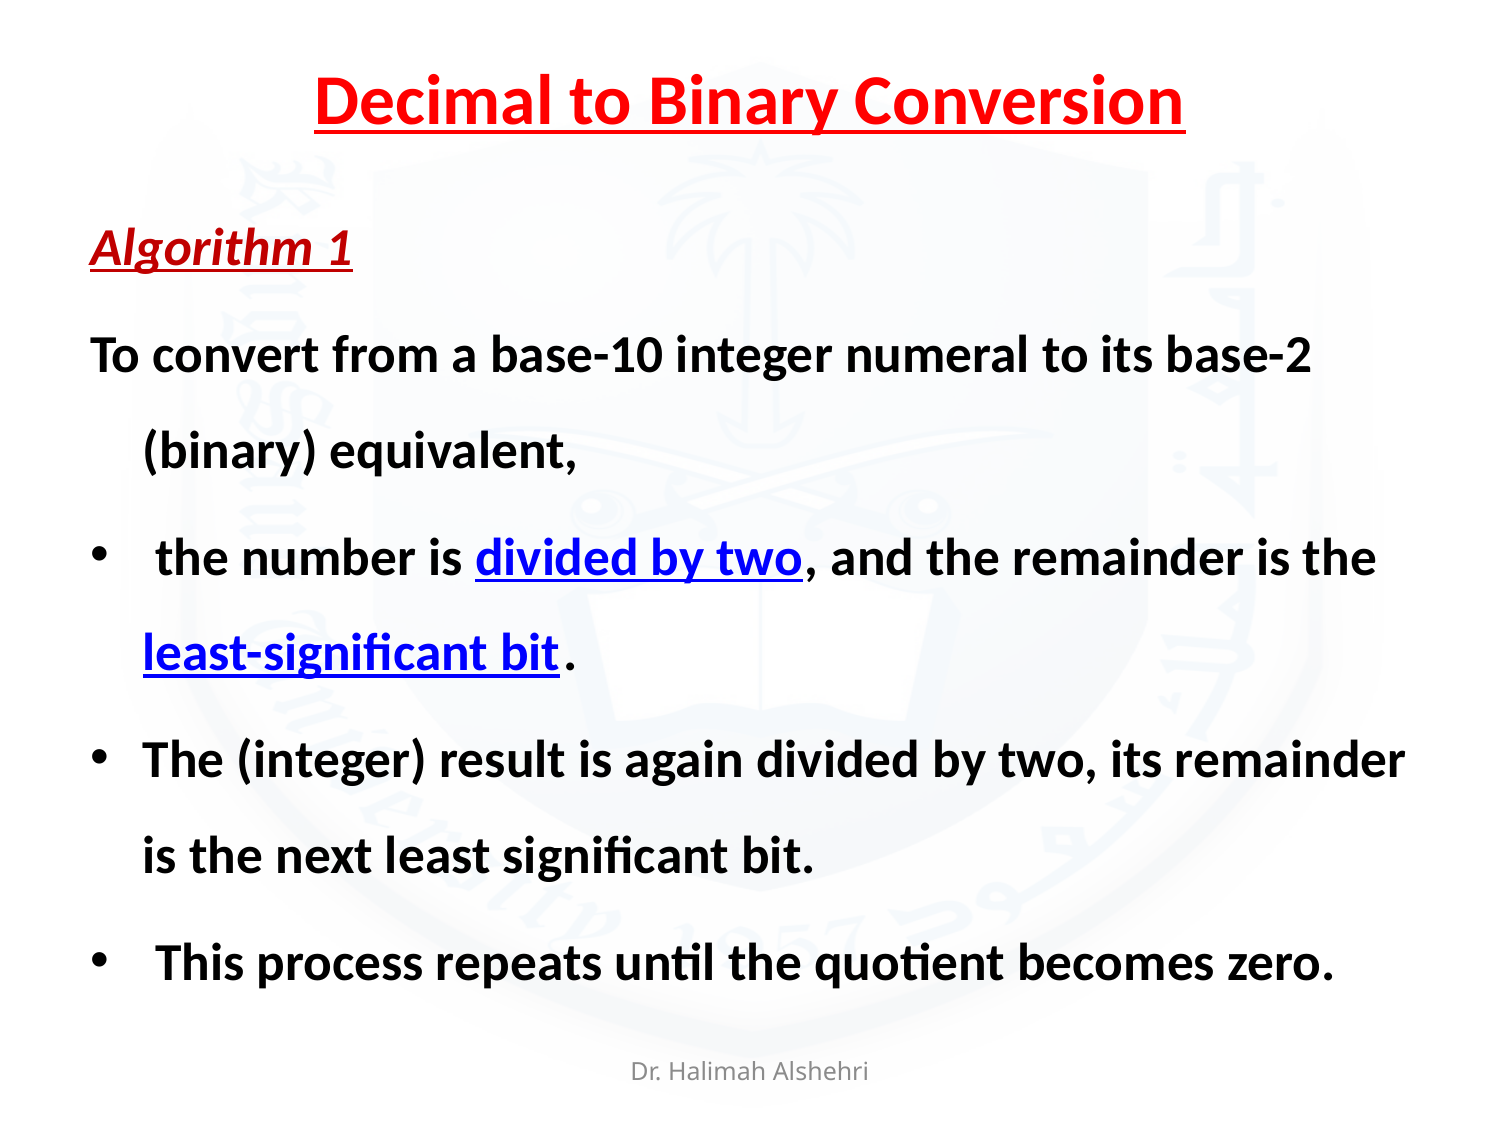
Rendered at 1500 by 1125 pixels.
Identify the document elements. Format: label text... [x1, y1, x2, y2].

footer Dr. Halimah Alshehri [512, 1042, 988, 1103]
list Algorithm 1 To convert from a base-10 integer numeral to its base-2 (binary) equivalent, the number is divided by two, and the remainder is the least-significant bit. The (integer) result is again divided by two, its remainder is the next least significant bit. This process repeats until the quotient becomes zero. [75, 172, 1425, 1005]
title Decimal to Binary Conversion [75, 45, 1425, 172]
